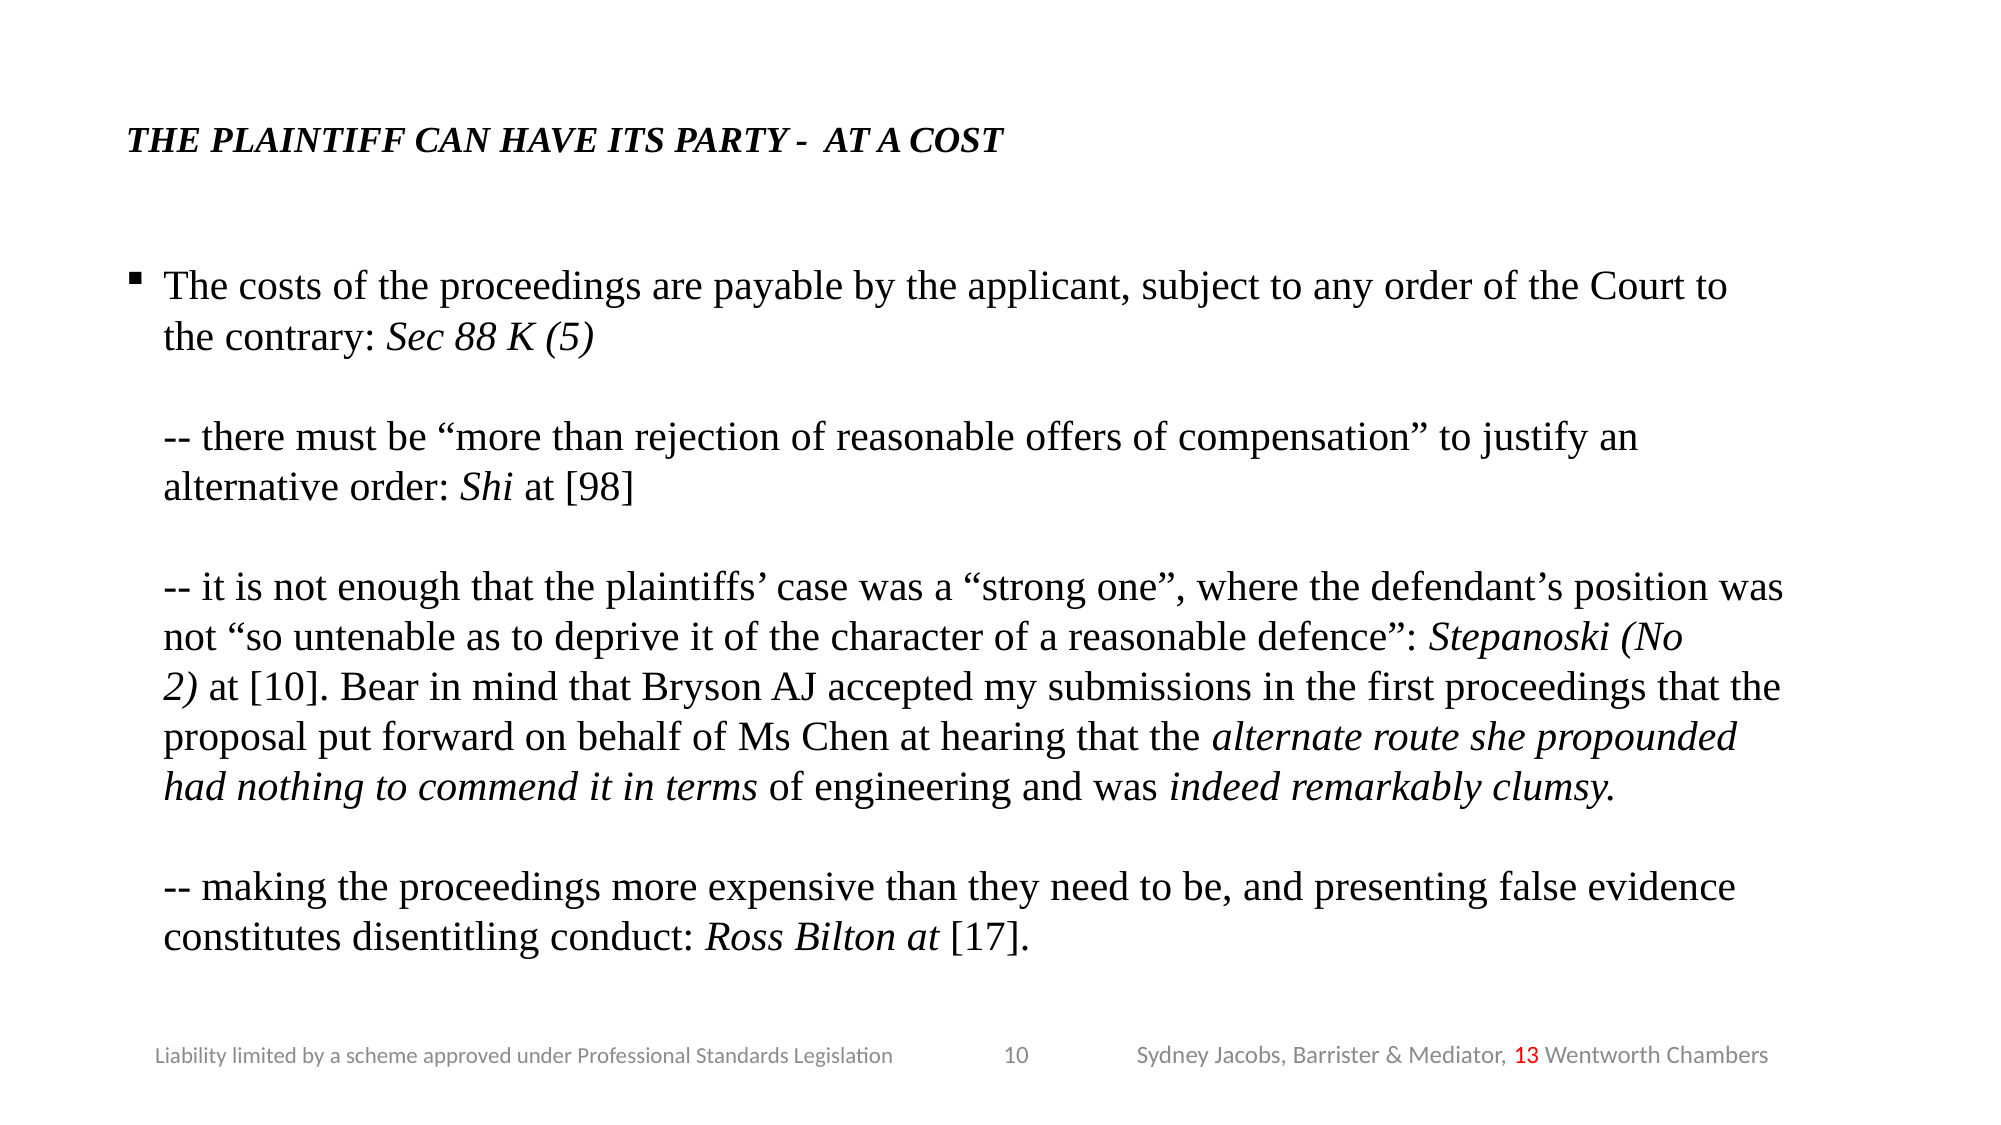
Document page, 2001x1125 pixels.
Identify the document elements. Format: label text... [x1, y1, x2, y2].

footer Sydney Jacobs, Barrister & Mediator, 13 Wentworth Chambers [1044, 1024, 1863, 1084]
list The costs of the proceedings are payable by the applicant, subject to any order of the Court to the contrary: Sec 88 K (5) -- there must be “more than rejection of reasonable offers of compensation” to justify an alternative order: Shi at [98] -- it is not enough that the plaintiffs’ case was a “strong one”, where the defendant’s position was not “so untenable as to deprive it of the character of a reasonable defence”: Stepanoski (No 2) at [10]. Bear in mind that Bryson AJ accepted my submissions in the first proceedings that the proposal put forward on behalf of Ms Chen at hearing that the alternate route she propounded had nothing to commend it in terms of engineering and was indeed remarkably clumsy. -- making the proceedings more expensive than they need to be, and presenting false evidence constitutes disentitling conduct: Ross Bilton at [17]. [110, 250, 1804, 989]
title THE PLAINTIFF CAN HAVE ITS PARTY - AT A COST [110, 72, 1747, 216]
slide_number Liability limited by a scheme approved under Professional Standards Legislation [50, 1024, 956, 1084]
slide_number 10 [956, 1024, 1044, 1084]
